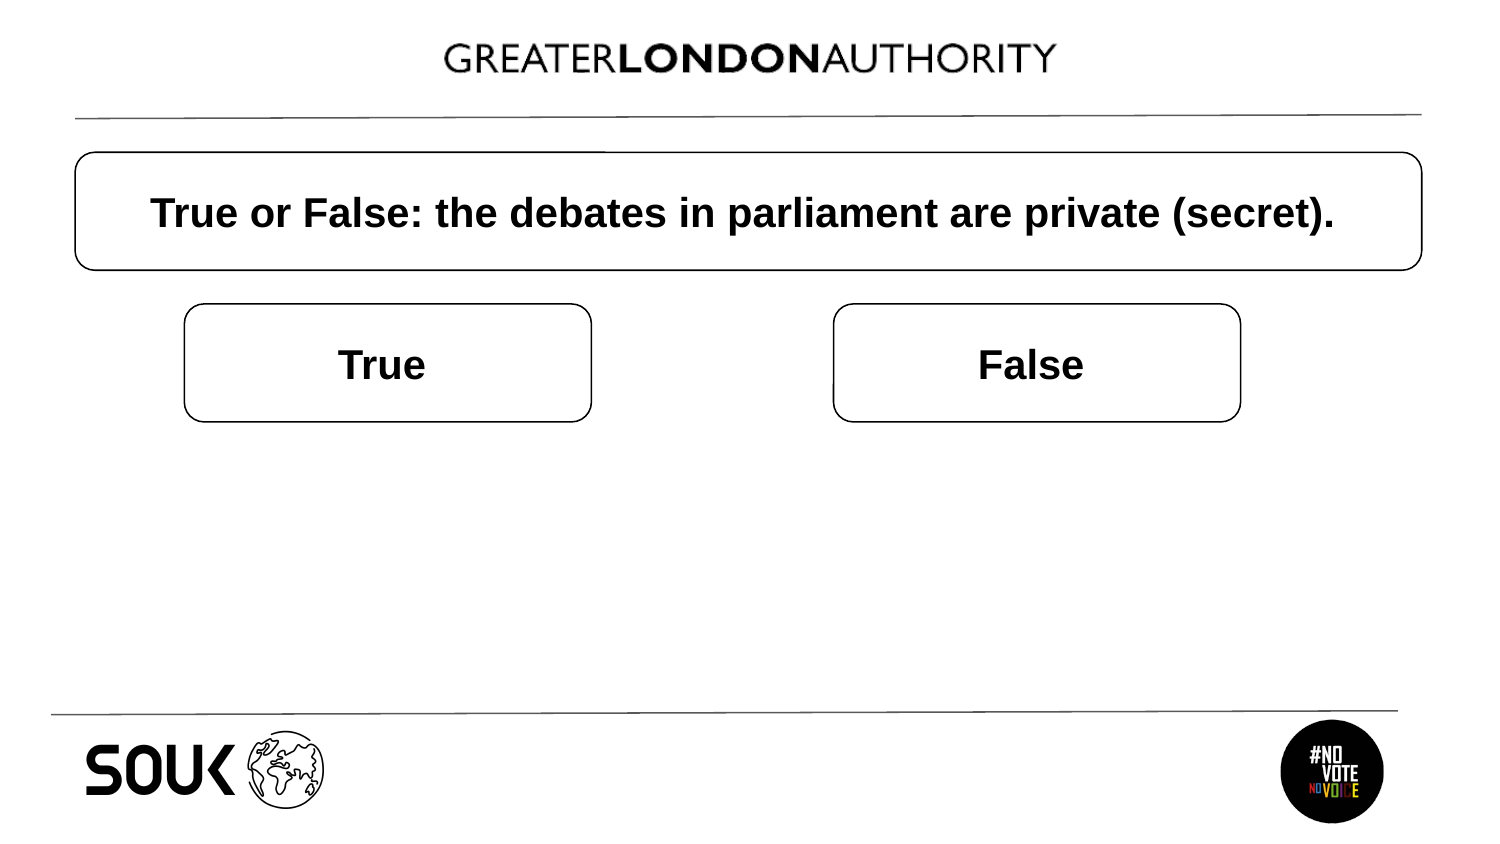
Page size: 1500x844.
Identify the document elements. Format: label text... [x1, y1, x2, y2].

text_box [74, 114, 1422, 119]
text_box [50, 710, 1399, 715]
text_box False [833, 303, 1241, 422]
picture [436, 34, 1064, 82]
text_box True [184, 303, 592, 422]
picture [1231, 679, 1432, 844]
text_box True or False: the debates in parliament are private (secret). [75, 152, 1422, 271]
picture [83, 728, 327, 812]
